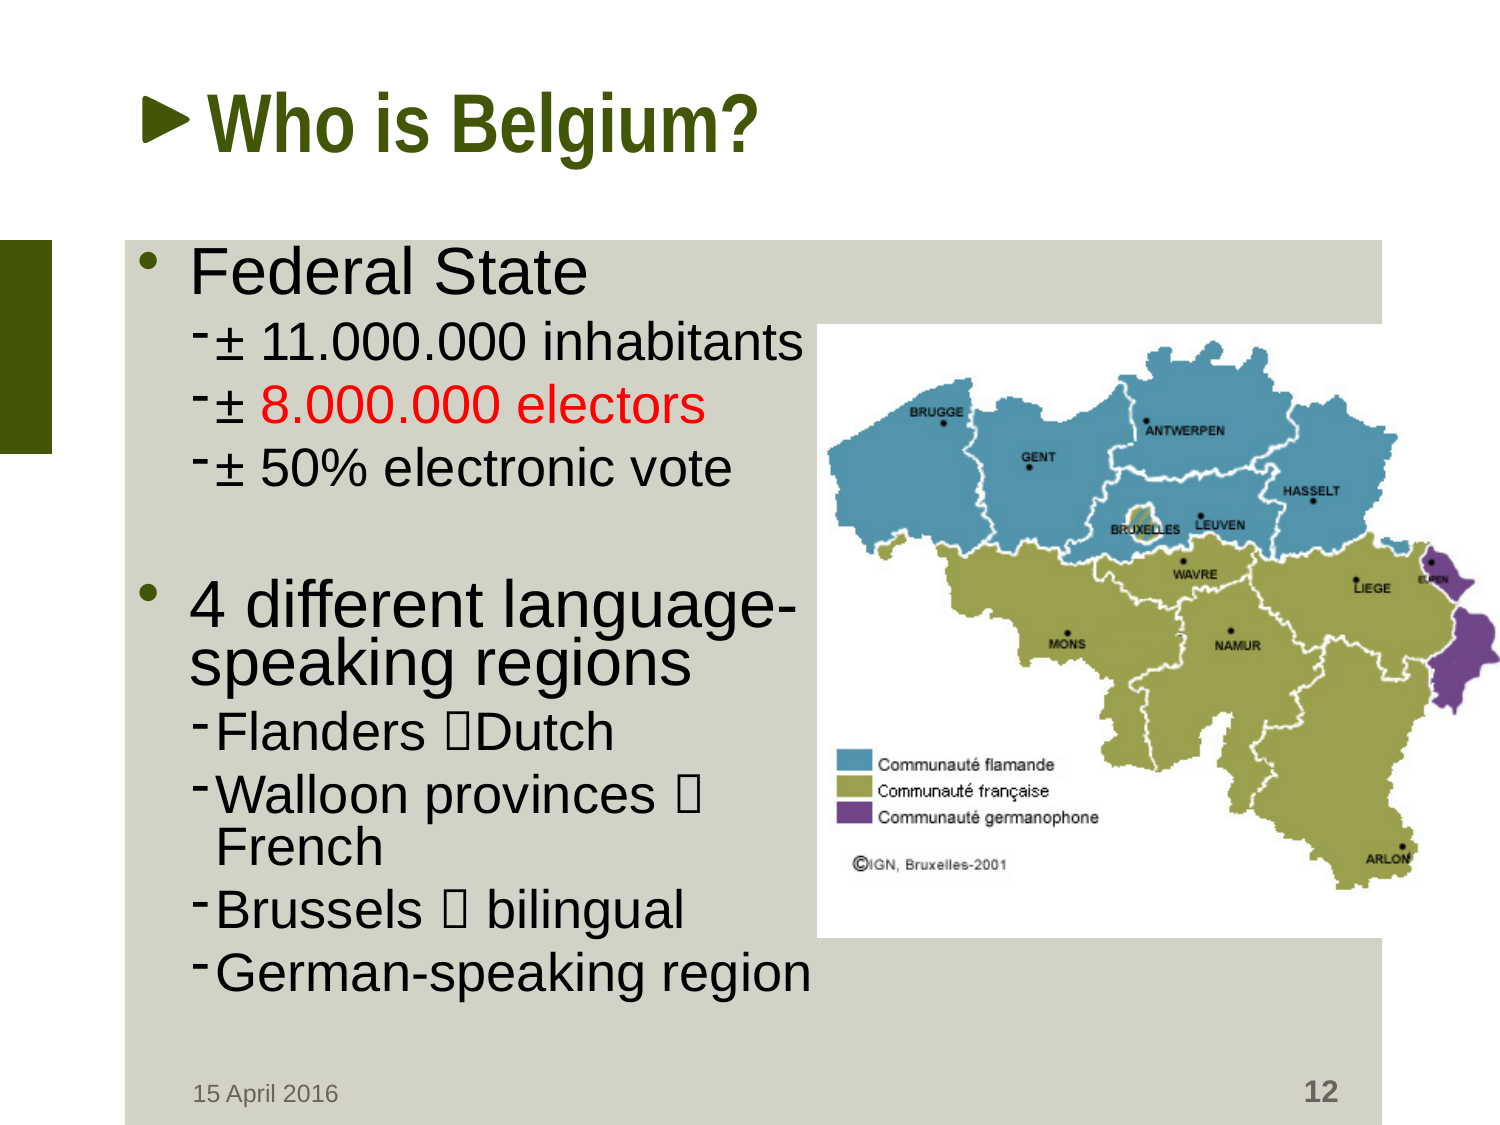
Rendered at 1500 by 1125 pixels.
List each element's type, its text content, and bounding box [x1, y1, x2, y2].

picture [817, 324, 1500, 938]
slide_number 12 [1213, 1071, 1340, 1111]
list Federal State ± 11.000.000 inhabitants ± 8.000.000 electors ± 50% electronic vote 4 different language-speaking regions Flanders Dutch Walloon provinces  French Brussels  bilingual German-speaking region [137, 249, 826, 1038]
title Who is Belgium? [142, 39, 1382, 200]
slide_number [192, 1077, 506, 1116]
